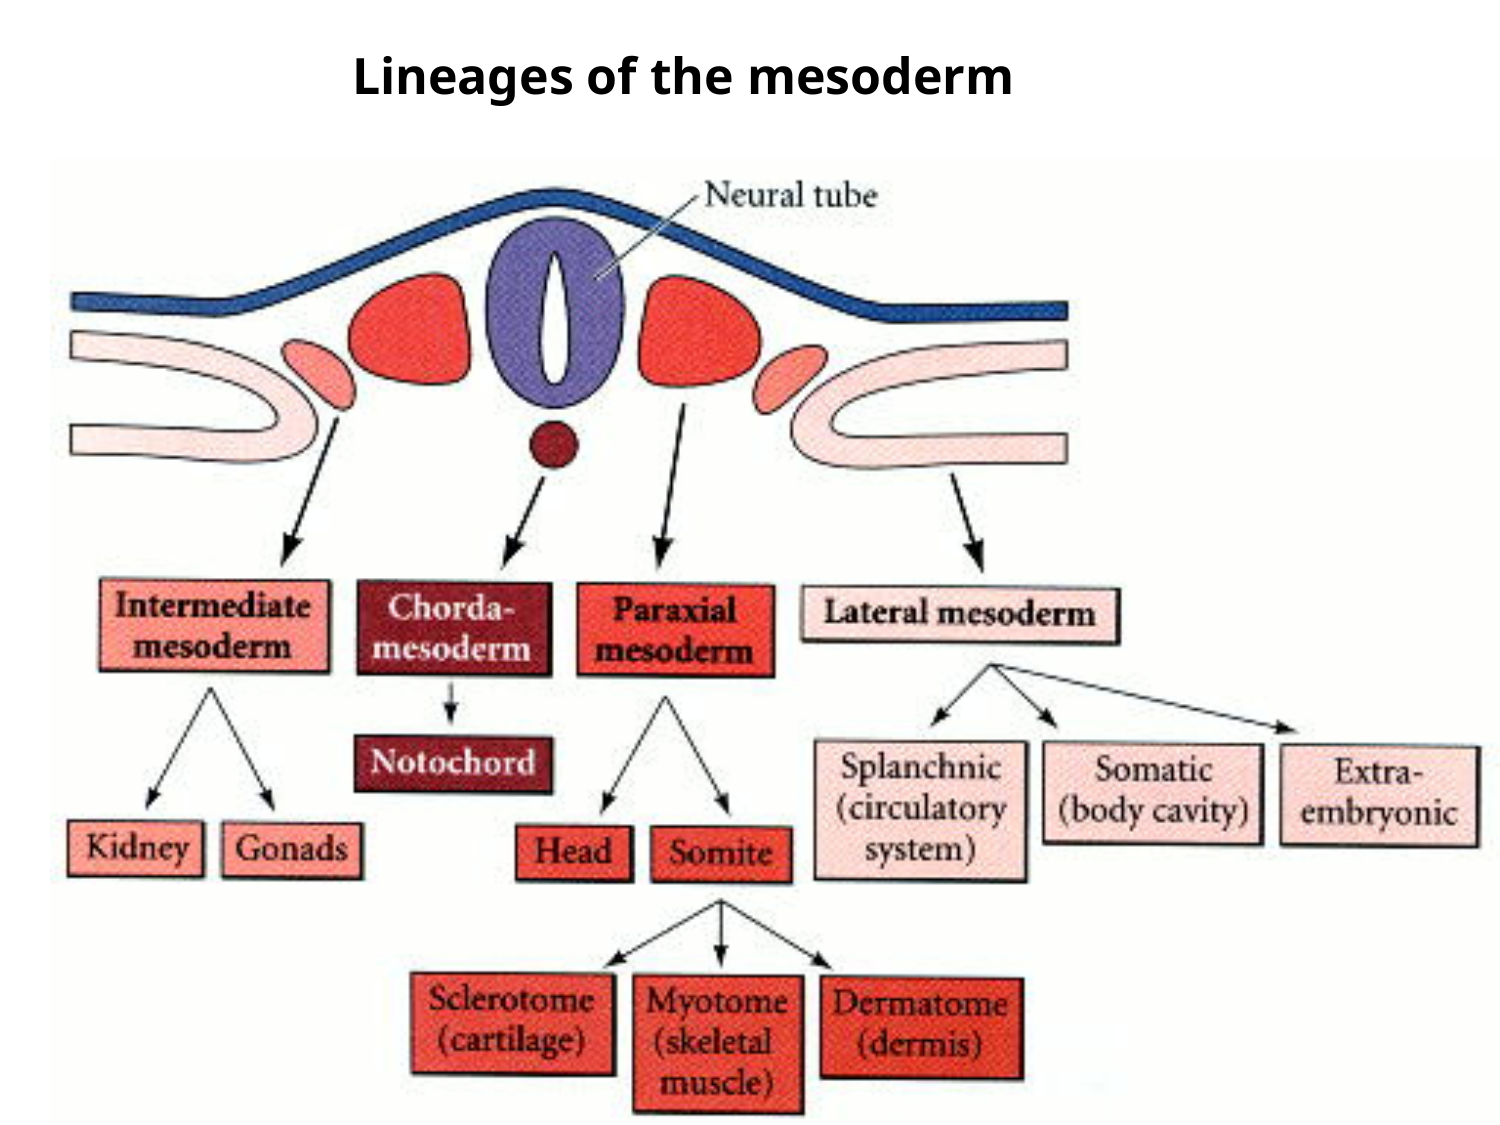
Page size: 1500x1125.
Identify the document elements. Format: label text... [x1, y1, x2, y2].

text_box Lineages of the mesoderm [337, 37, 1030, 113]
picture [49, 158, 1500, 1125]
